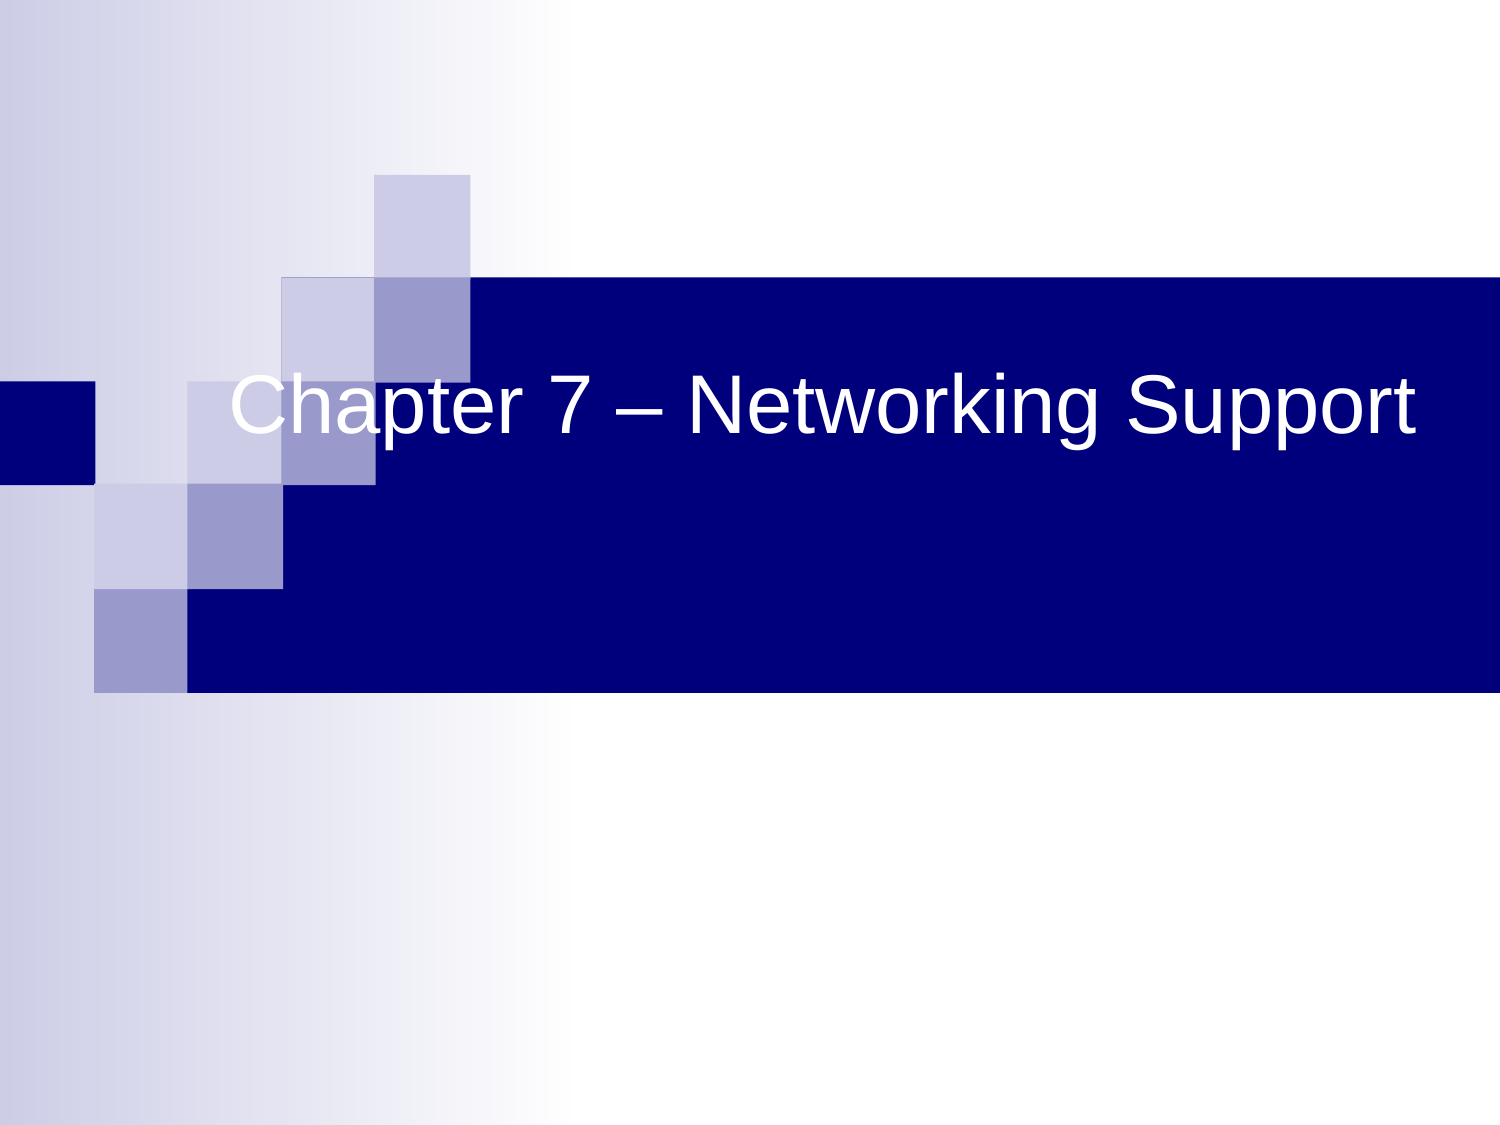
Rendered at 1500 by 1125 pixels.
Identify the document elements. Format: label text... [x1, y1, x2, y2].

title Chapter 7 – Networking Support [171, 299, 1462, 501]
